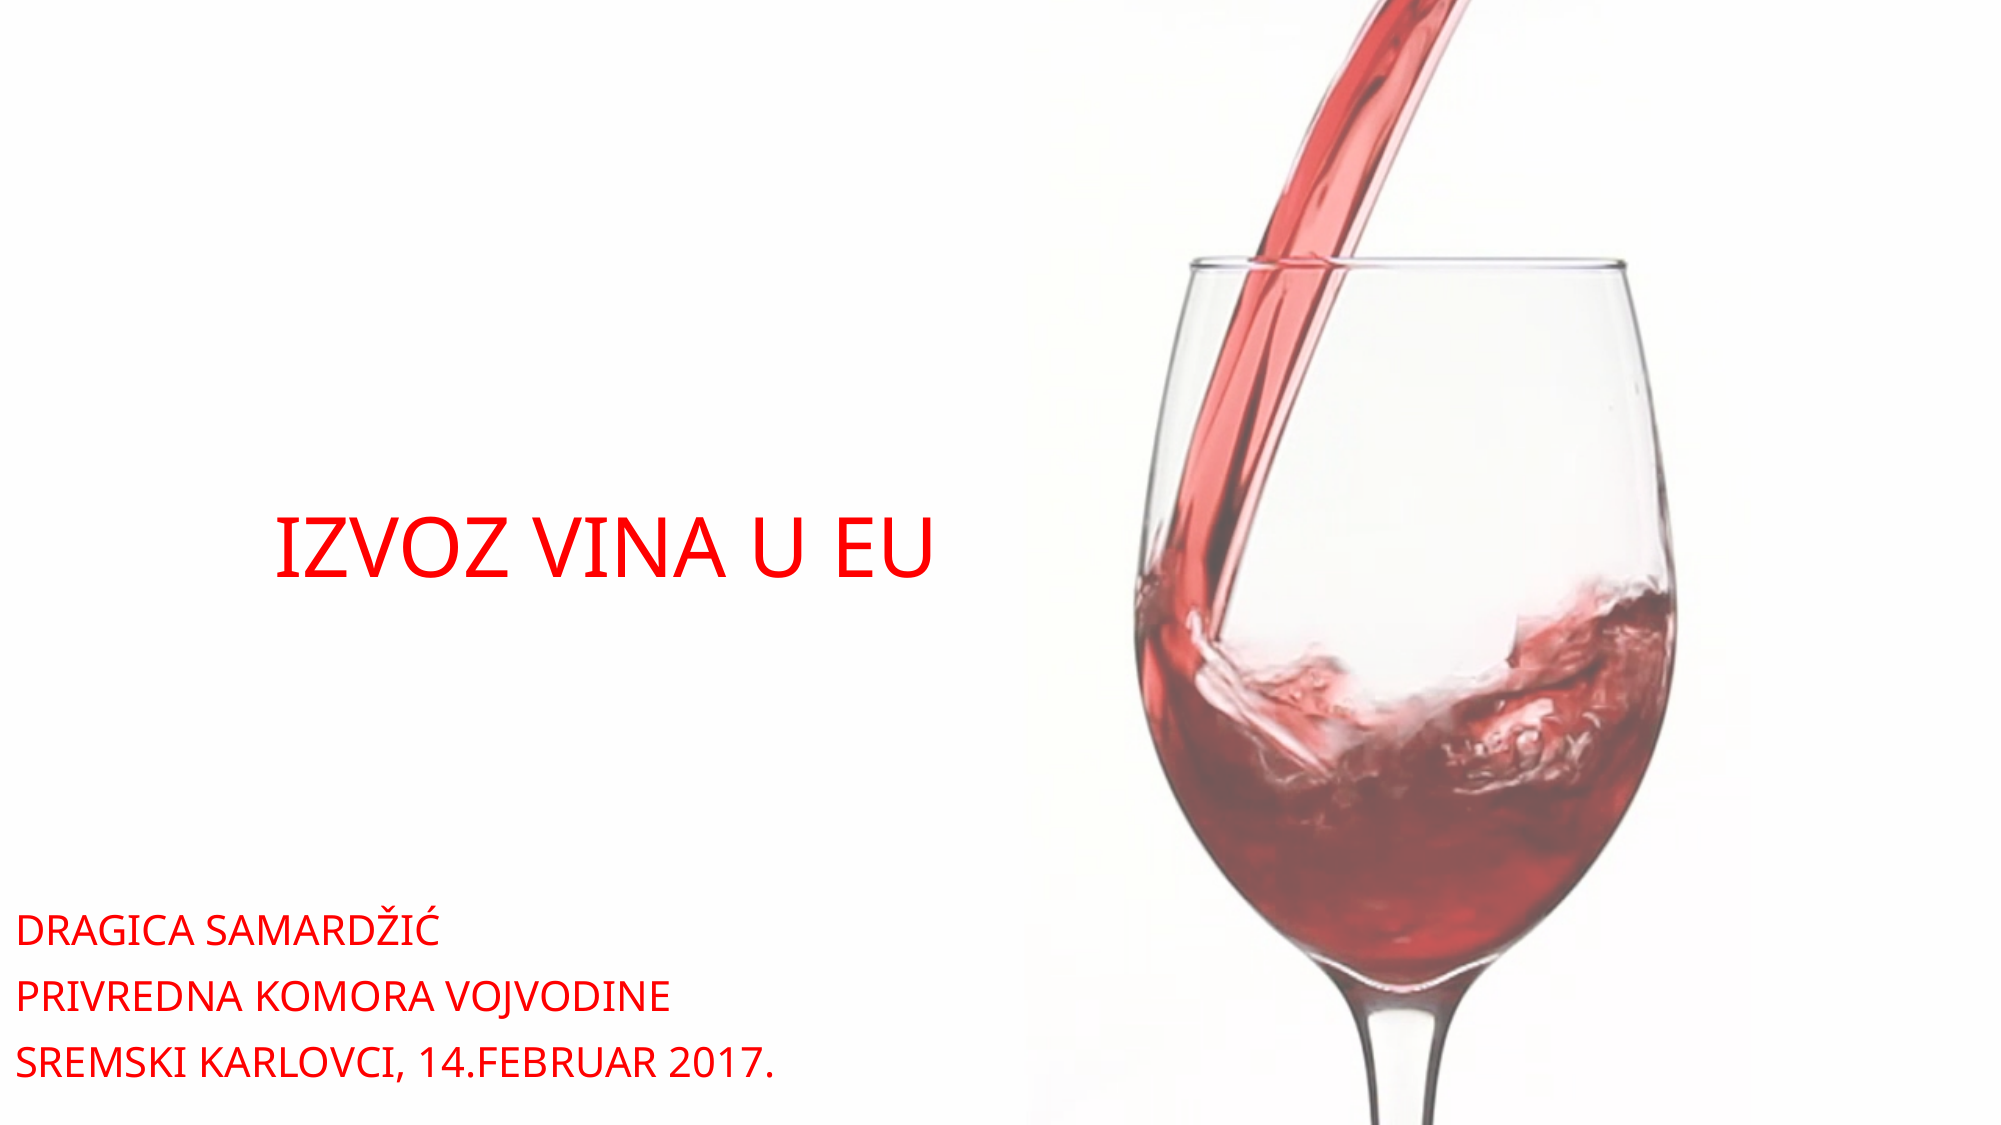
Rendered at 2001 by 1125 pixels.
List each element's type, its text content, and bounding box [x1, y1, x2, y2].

title IZVOZ VINA U EU [22, 350, 1191, 604]
subtitle DRAGICA SAMARDŽIĆ PRIVREDNA KOMORA VOJVODINE SREMSKI KARLOVCI, 14.FEBRUAR 2017. [0, 902, 1213, 1125]
